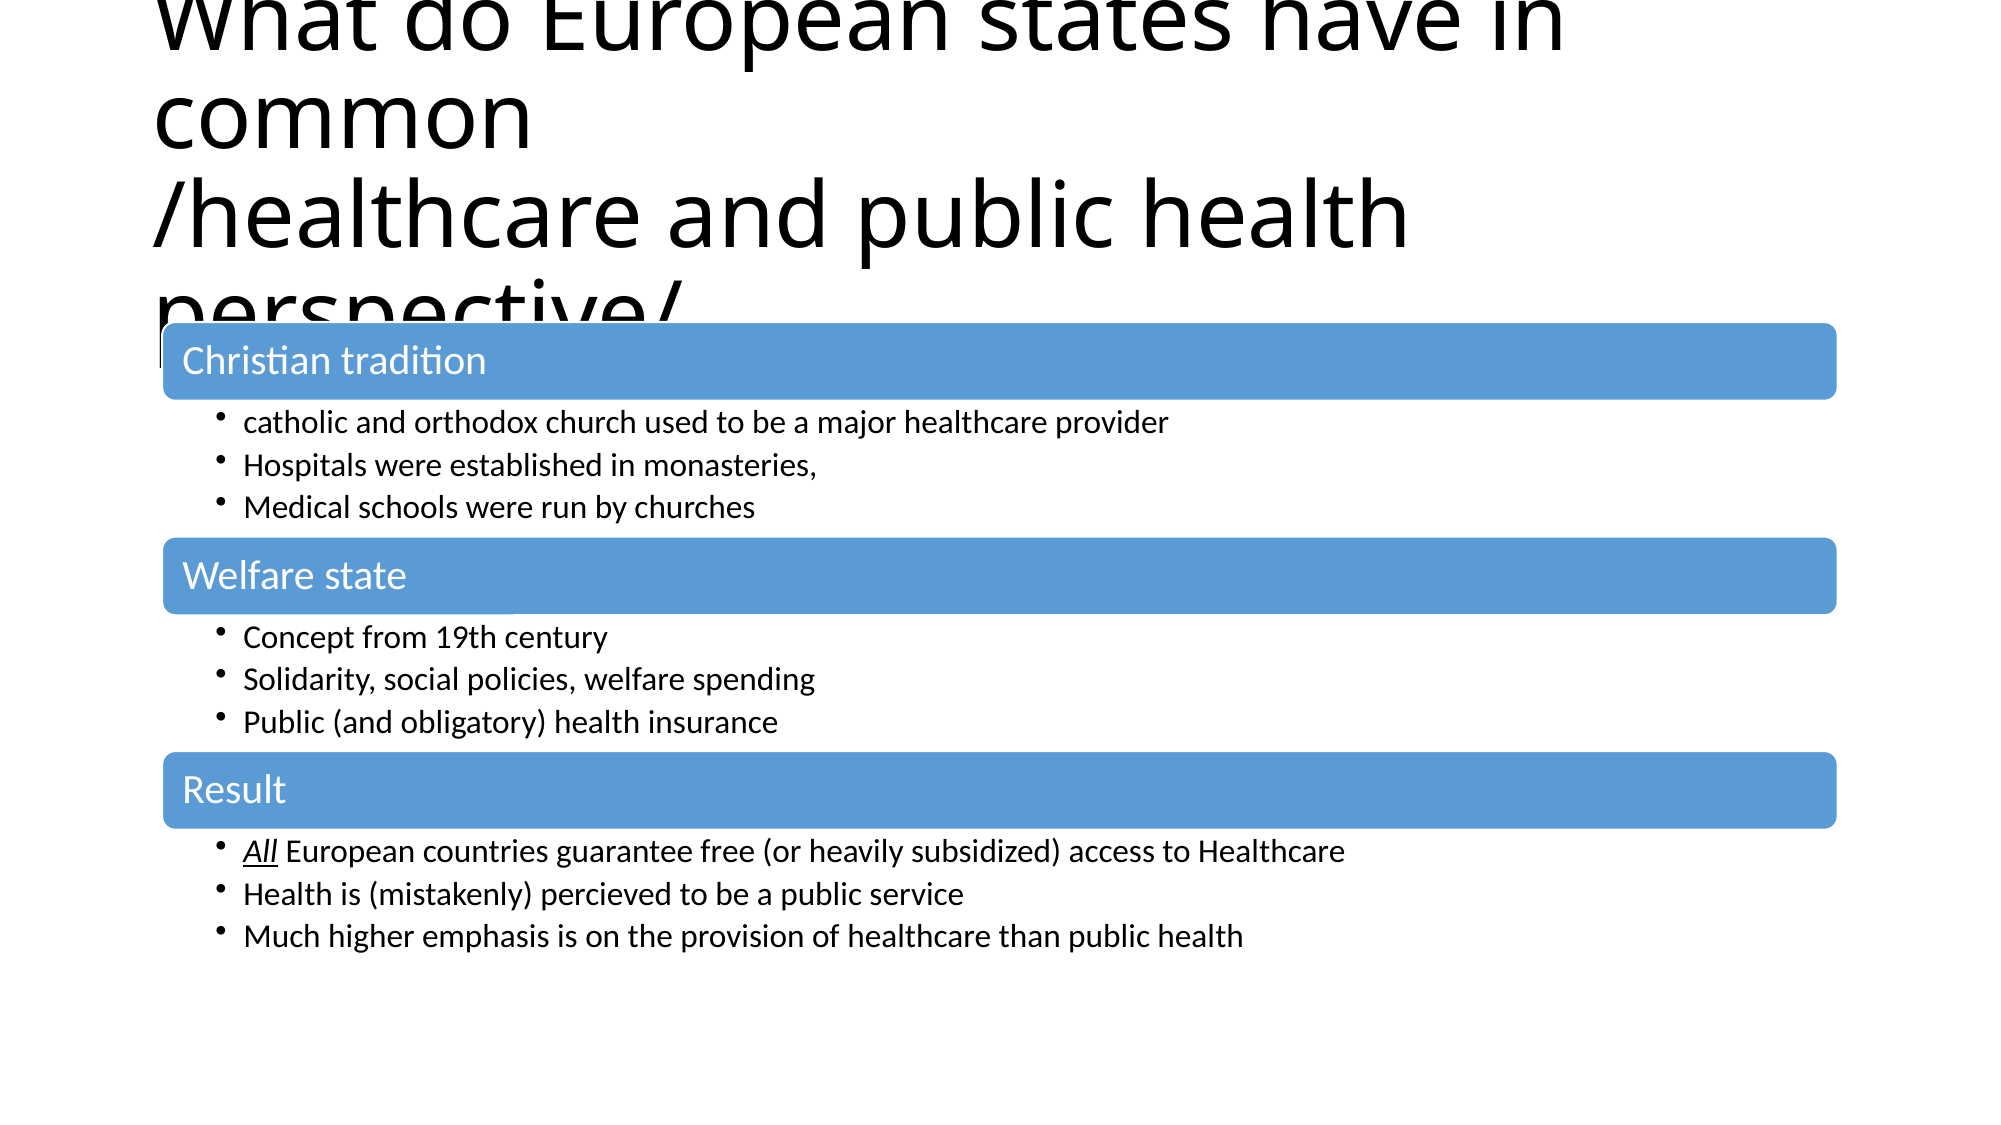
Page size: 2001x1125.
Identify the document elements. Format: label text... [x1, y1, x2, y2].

title What do European states have in common /healthcare and public health perspective/ [137, 59, 1863, 278]
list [162, 320, 1838, 968]
